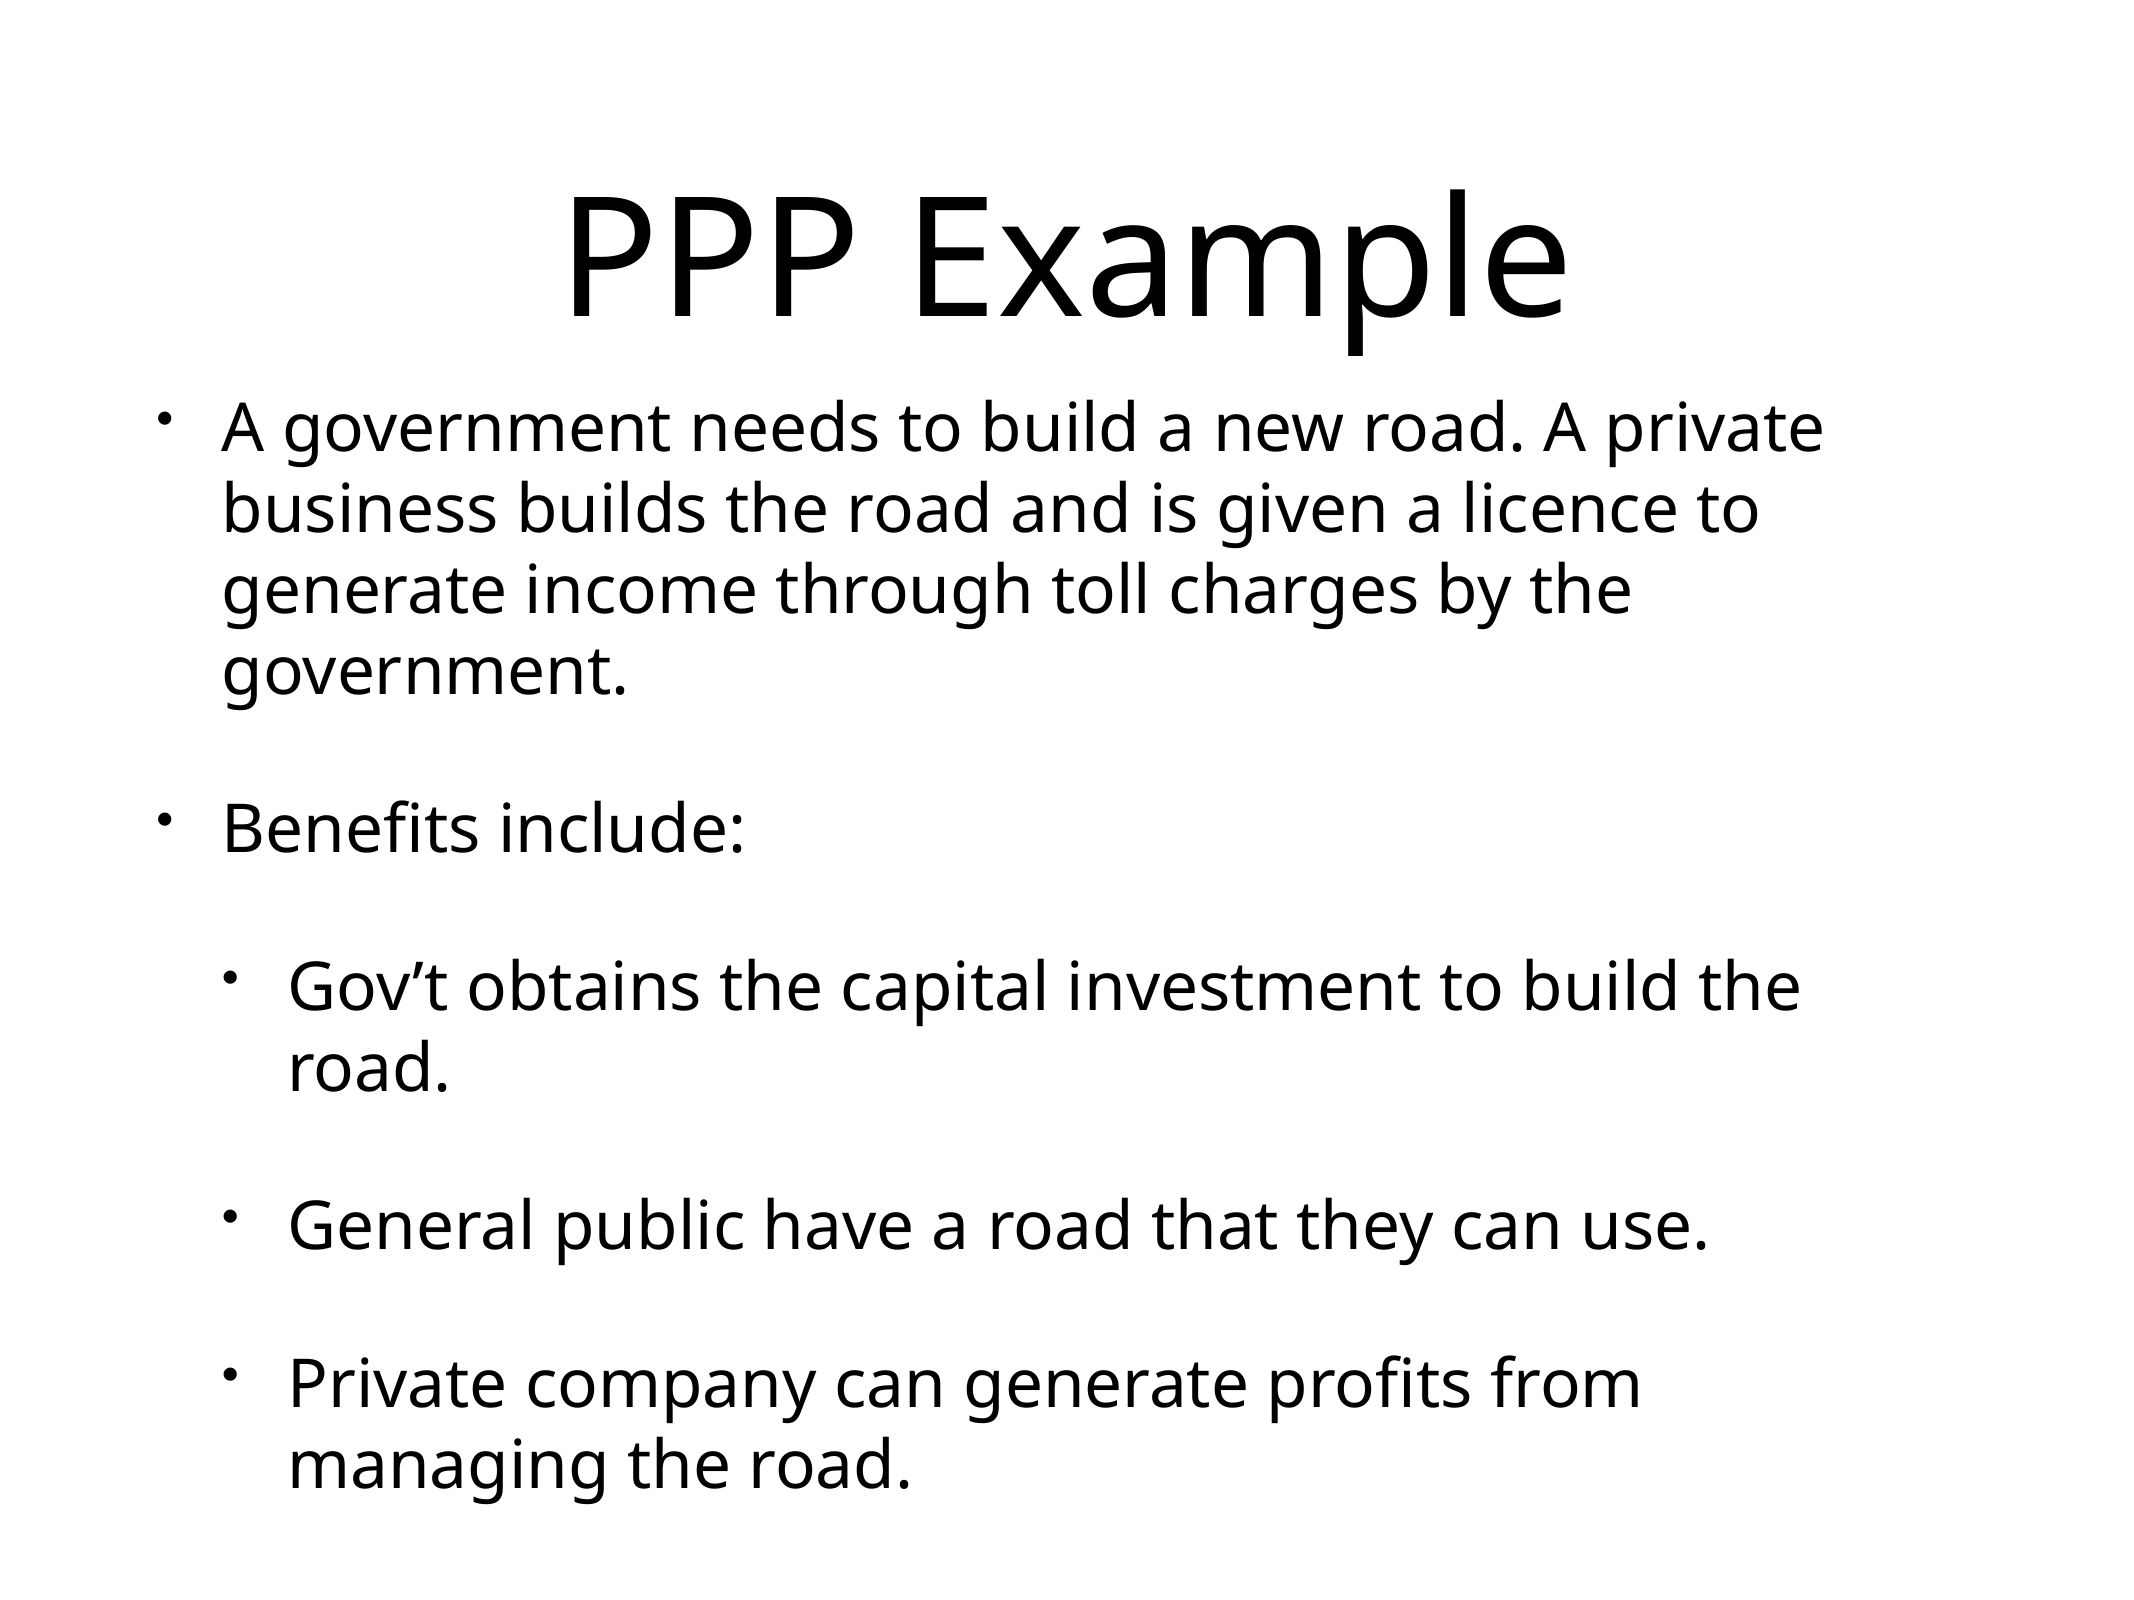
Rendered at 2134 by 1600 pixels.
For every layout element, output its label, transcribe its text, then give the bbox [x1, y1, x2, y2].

list A government needs to build a new road. A private business builds the road and is given a licence to generate income through toll charges by the government. Benefits include: Gov’t obtains the capital investment to build the road. General public have a road that they can use. Private company can generate profits from managing the road. [155, 426, 1978, 1459]
title PPP Example [155, 72, 1978, 426]
